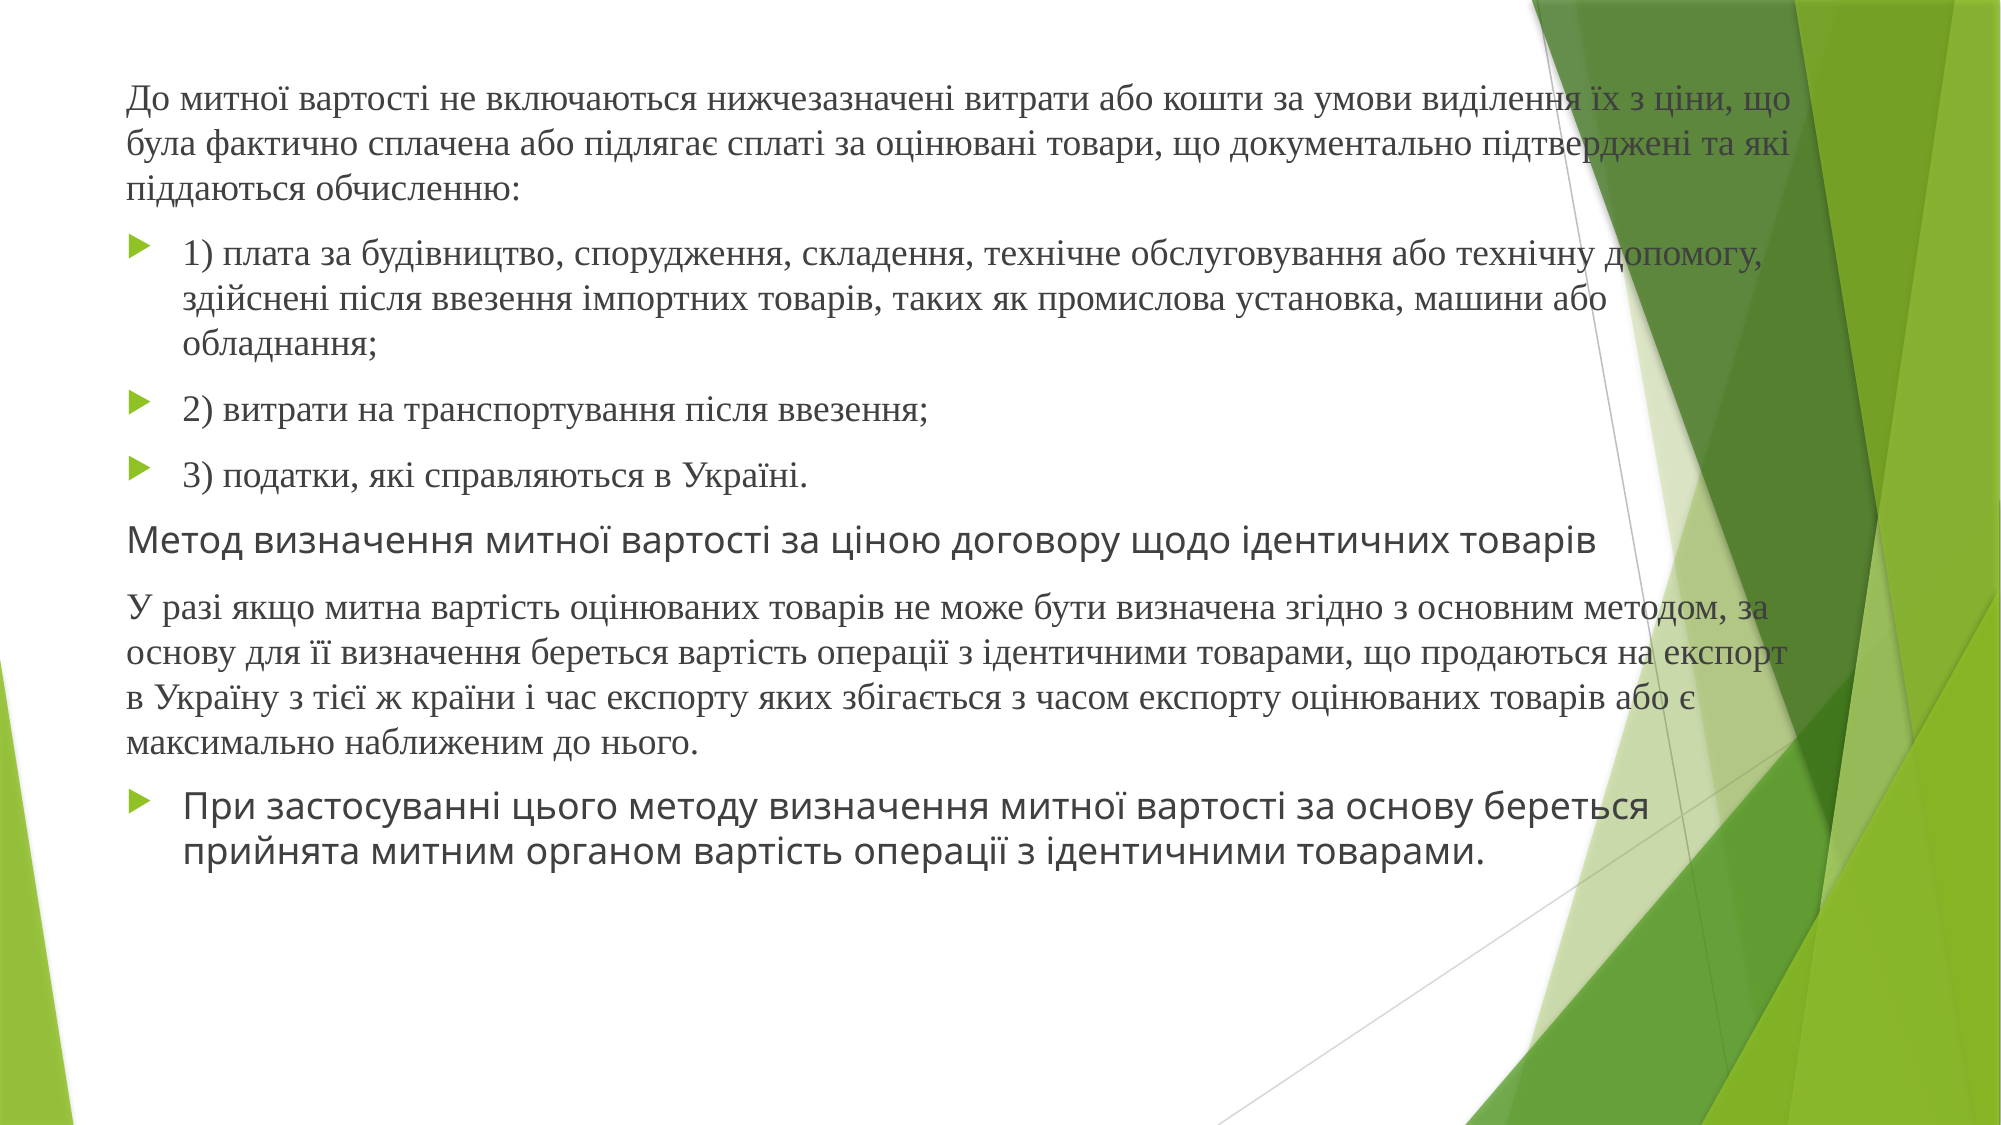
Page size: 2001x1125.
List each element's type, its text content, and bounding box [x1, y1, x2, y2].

list До митної вартості не включаються нижчезазначені витрати або кошти за умови виділення їх з ціни, що була фактично сплачена або підлягає сплаті за оцінювані товари, що документально підтверджені та які піддаються обчисленню: 1) плата за будівництво, спорудження, складення, технічне обслуговування або технічну допомогу, здійснені після ввезення імпортних товарів, таких як промислова установка, машини або обладнання; 2) витрати на транспортування після ввезення; 3) податки, які справляються в Україні. Метод визначення митної вартості за ціною договору щодо ідентичних товарів У разі якщо митна вартість оцінюваних товарів не може бути визначена згідно з основним методом, за основу для її визначення береться вартість операції з ідентичними товарами, що продаються на експорт в Україну з тієї ж країни і час експорту яких збігається з часом експорту оцінюваних товарів або є максимально наближеним до нього. При застосуванні цього методу визначення митної вартості за основу береться прийнята митним органом вартість операції з ідентичними товарами. [111, 64, 1816, 1026]
